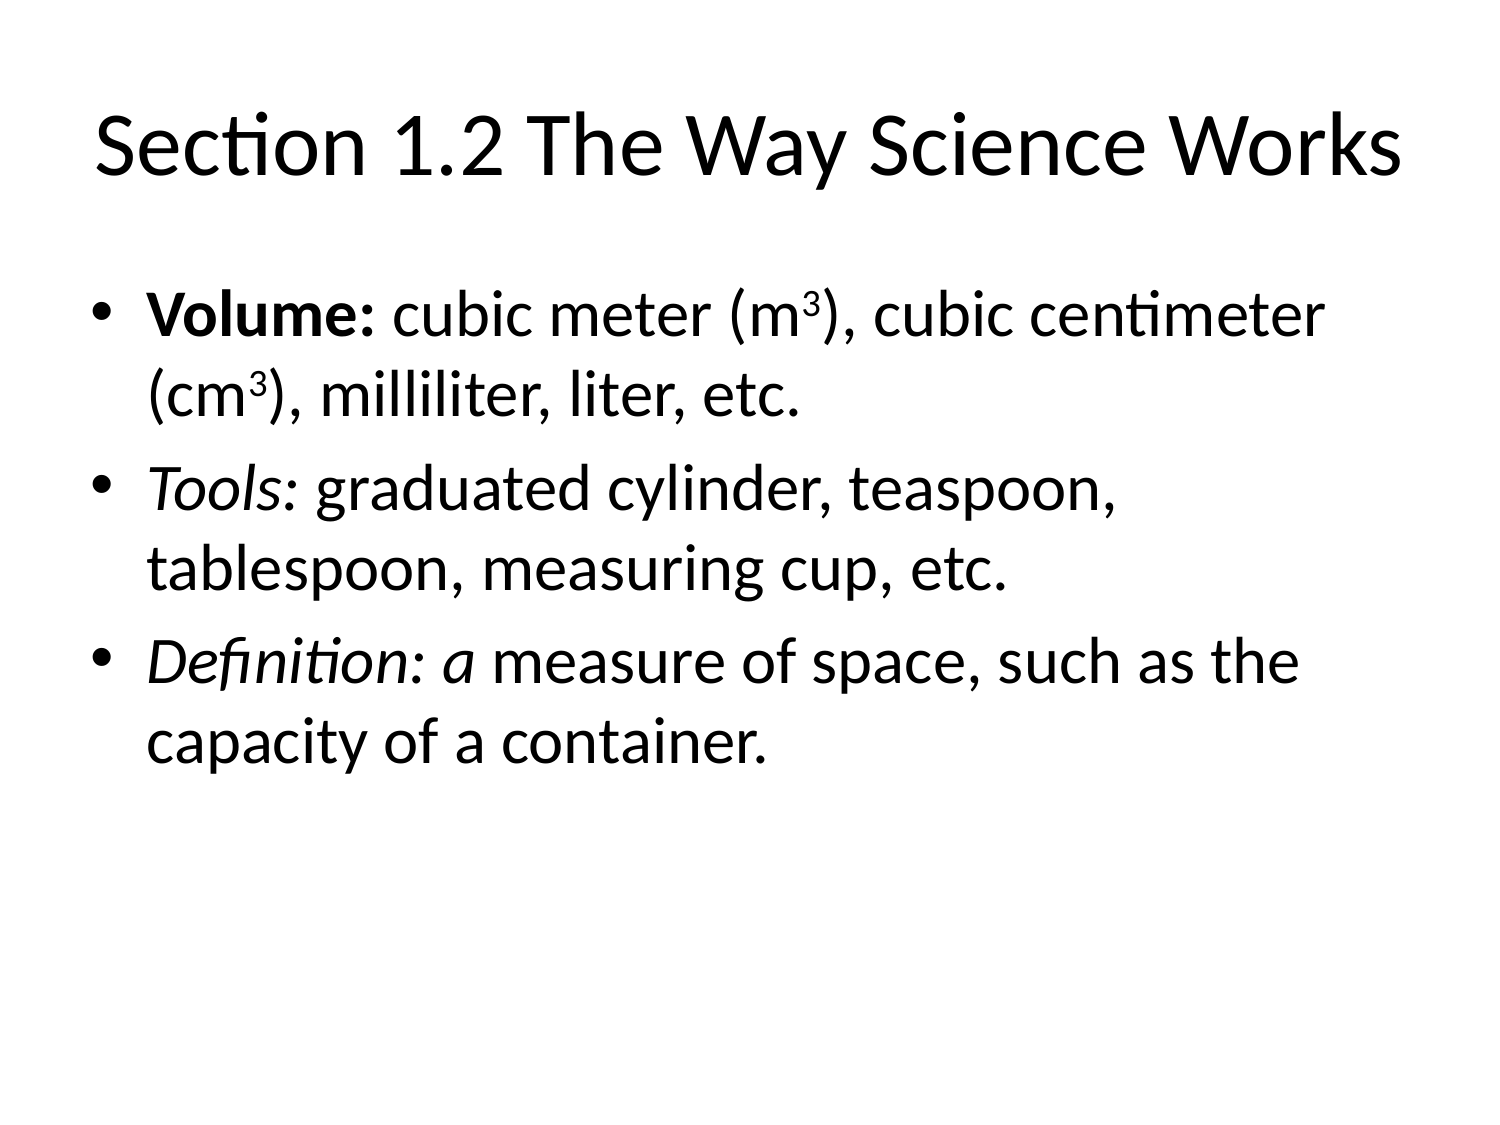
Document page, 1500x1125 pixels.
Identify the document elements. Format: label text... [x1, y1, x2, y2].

title Section 1.2 The Way Science Works [75, 45, 1425, 233]
list Volume: cubic meter (m3), cubic centimeter (cm3), milliliter, liter, etc. Tools: graduated cylinder, teaspoon, tablespoon, measuring cup, etc. Definition: a measure of space, such as the capacity of a container. [75, 262, 1425, 1005]
